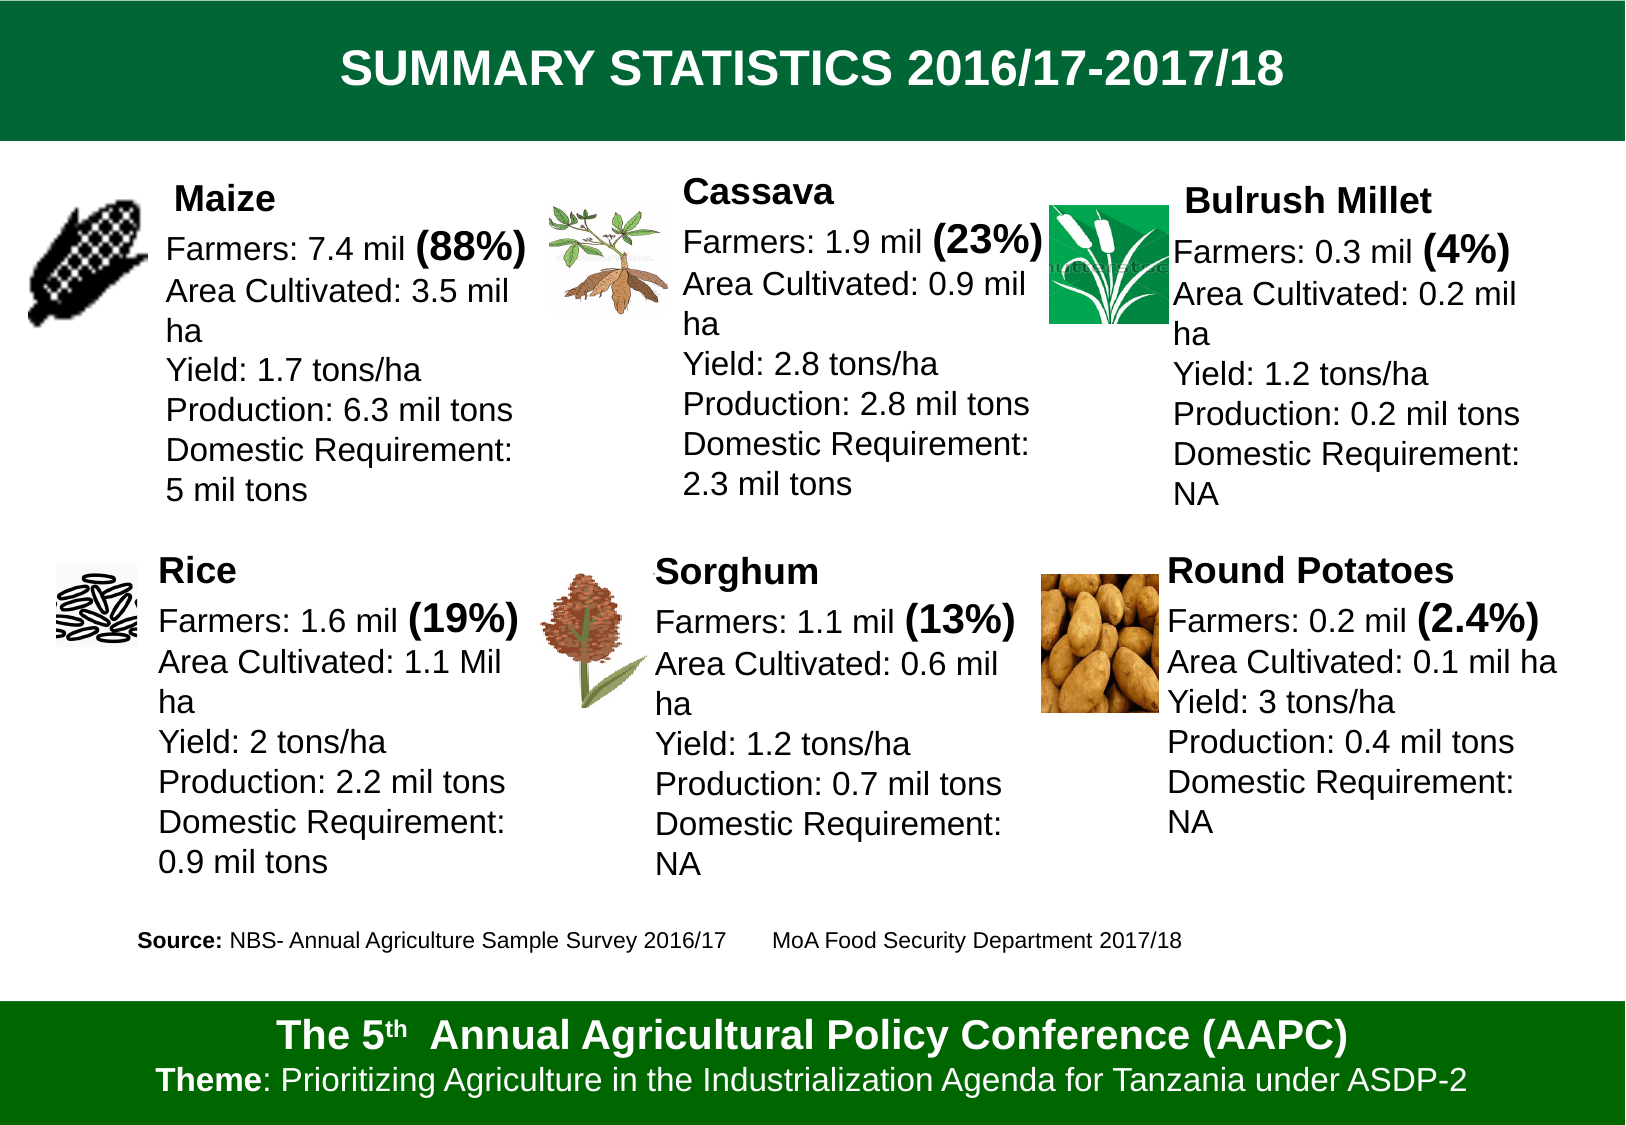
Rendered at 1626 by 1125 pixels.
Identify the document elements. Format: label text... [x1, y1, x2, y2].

picture [1049, 205, 1169, 325]
picture [536, 573, 656, 708]
title SUMMARY STATISTICS 2016/17-2017/18 [111, 9, 1514, 135]
text_box Sorghum Farmers: 1.1 mil (13%) Area Cultivated: 0.6 mil ha Yield: 1.2 tons/ha Production: 0.7 mil tons Domestic Requirement: NA [640, 539, 1038, 890]
picture [1041, 574, 1159, 713]
picture [28, 197, 148, 332]
text_box Round Potatoes Farmers: 0.2 mil (2.4%) Area Cultivated: 0.1 mil ha Yield: 3 tons/ha Production: 0.4 mil tons Domestic Requirement: NA [1152, 538, 1576, 848]
picture [56, 563, 138, 647]
text_box Rice Farmers: 1.6 mil (19%) Area Cultivated: 1.1 Mil ha Yield: 2 tons/ha Production: 2.2 mil tons Domestic Requirement: 0.9 mil tons [143, 538, 553, 888]
text_box Source: NBS- Annual Agriculture Sample Survey 2016/17 MoA Food Security Department 2017/18 [122, 918, 1444, 961]
text_box Bulrush Millet Farmers: 0.3 mil (4%) Area Cultivated: 0.2 mil ha Yield: 1.2 tons/ha Production: 0.2 mil tons Domestic Requirement: NA [1158, 164, 1576, 520]
text_box Maize Farmers: 7.4 mil (88%) Area Cultivated: 3.5 mil ha Yield: 1.7 tons/ha Production: 6.3 mil tons Domestic Requirement: 5 mil tons [150, 166, 546, 516]
text_box [936, 512, 1439, 899]
text_box [0, 0, 1625, 141]
text_box Cassava Farmers: 1.9 mil (23%) Area Cultivated: 0.9 mil ha Yield: 2.8 tons/ha Production: 2.8 mil tons Domestic Requirement: 2.3 mil tons [667, 159, 1061, 510]
picture [549, 205, 668, 315]
footer The 5th Annual Agricultural Policy Conference (AAPC) Theme: Prioritizing Agriculture in the Industrialization Agenda for Tanzania under ASDP-2 [0, 1001, 1625, 1125]
